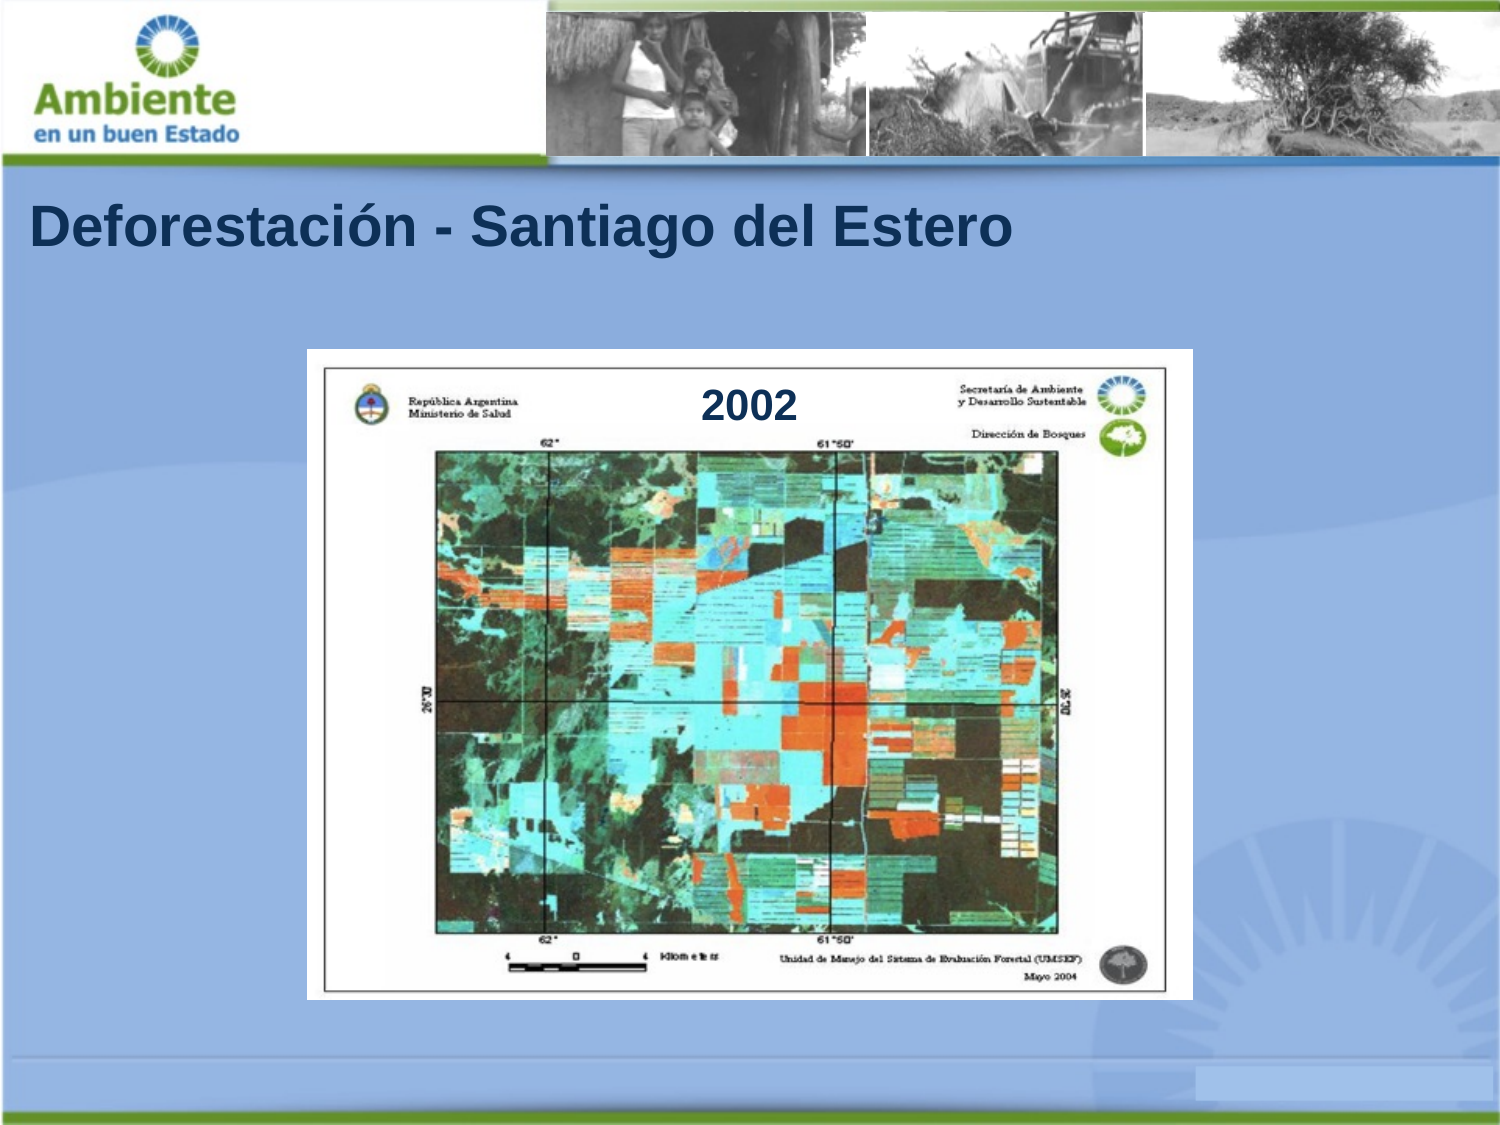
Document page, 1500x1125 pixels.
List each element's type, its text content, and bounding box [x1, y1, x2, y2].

picture [0, 0, 1500, 1125]
title Deforestación - Santiago del Estero [29, 196, 1471, 260]
